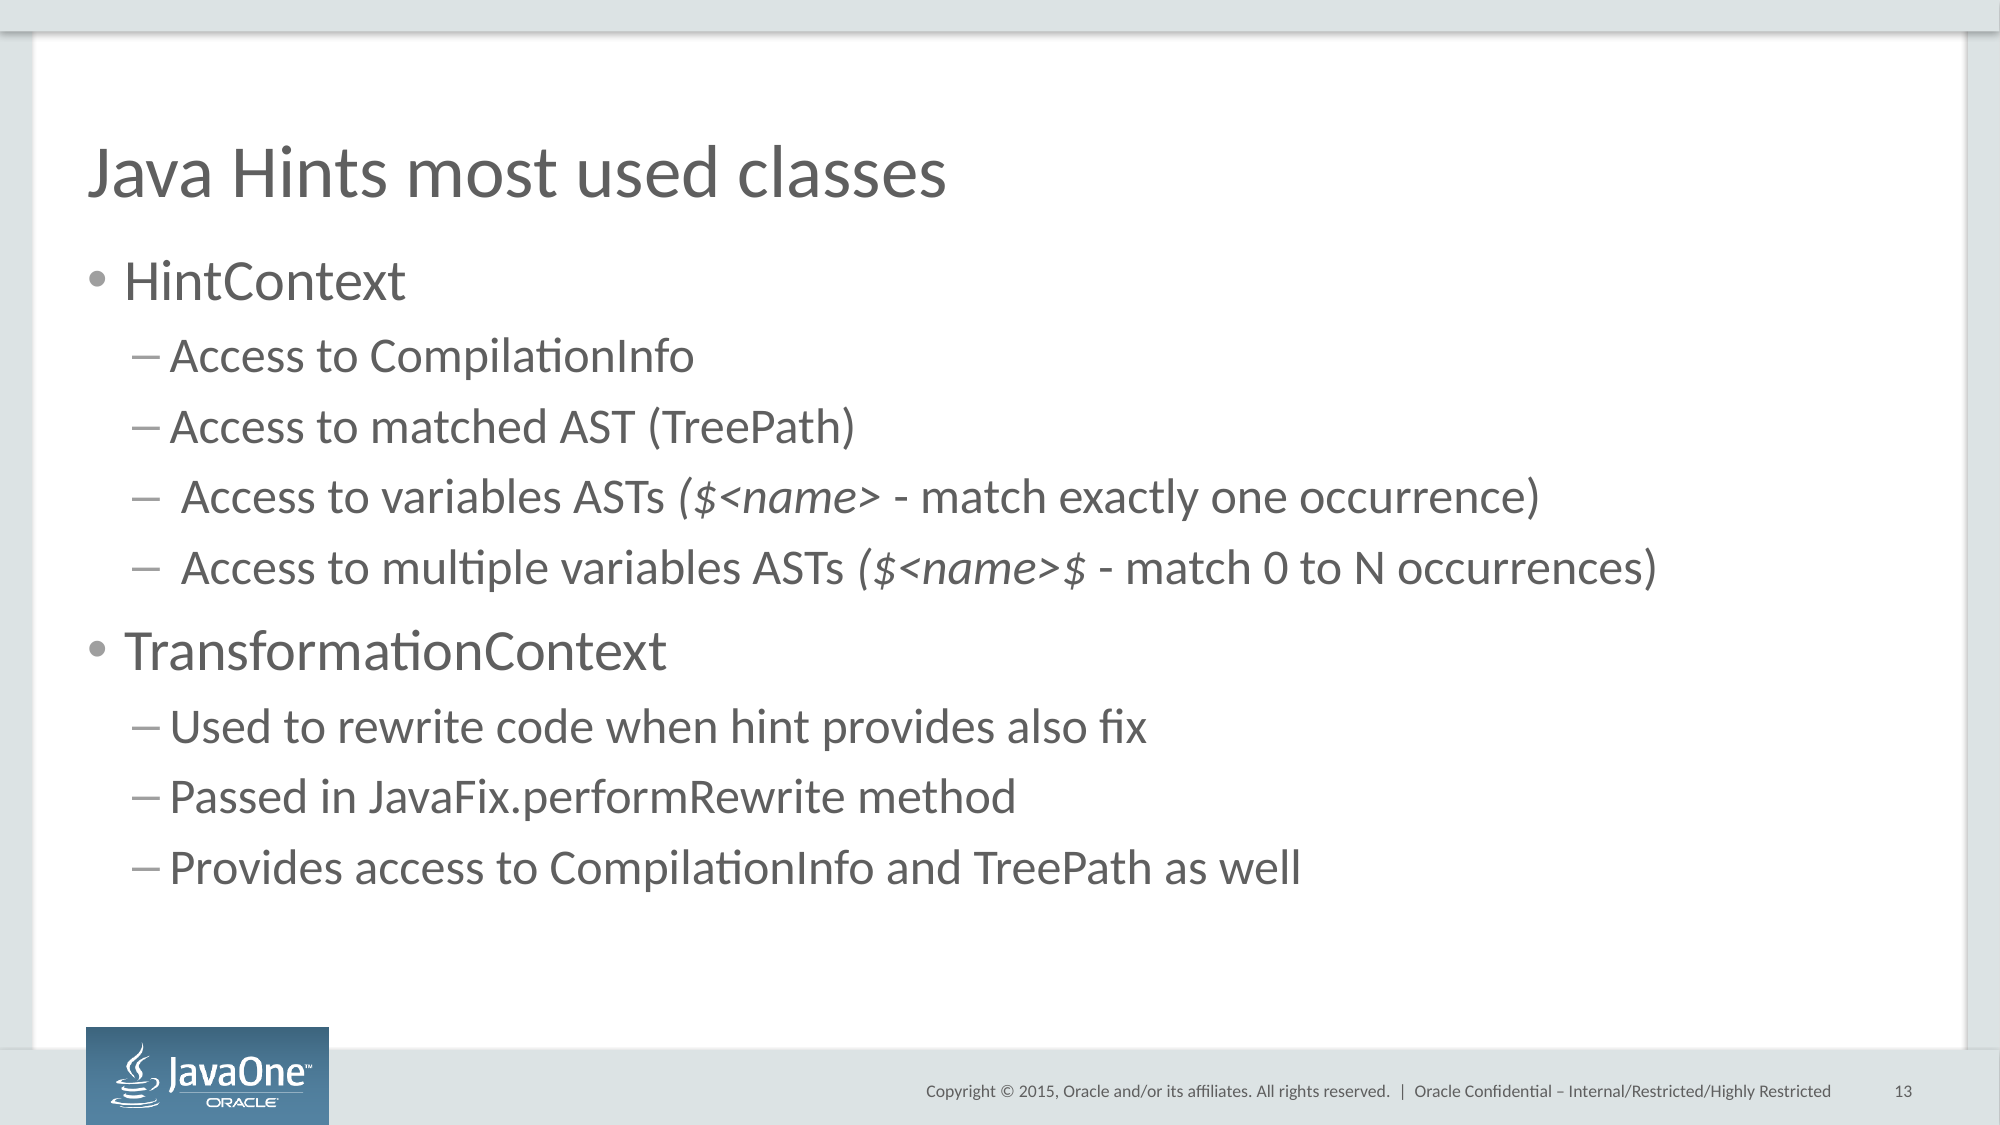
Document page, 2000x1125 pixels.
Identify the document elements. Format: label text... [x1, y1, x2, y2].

picture [86, 1027, 329, 1125]
slide_number 13 [1849, 1075, 1913, 1106]
list HintContext Access to CompilationInfo Access to matched AST (TreePath) Access to variables ASTs ($<name> - match exactly one occurrence) Access to multiple variables ASTs ($<name>$ - match 0 to N occurrences) TransformationContext Used to rewrite code when hint provides also fix Passed in JavaFix.performRewrite method Provides access to CompilationInfo and TreePath as well [87, 249, 1913, 975]
title Java Hints most used classes [87, 66, 1913, 213]
footer Oracle Confidential – Internal/Restricted/Highly Restricted [1414, 1075, 1849, 1106]
